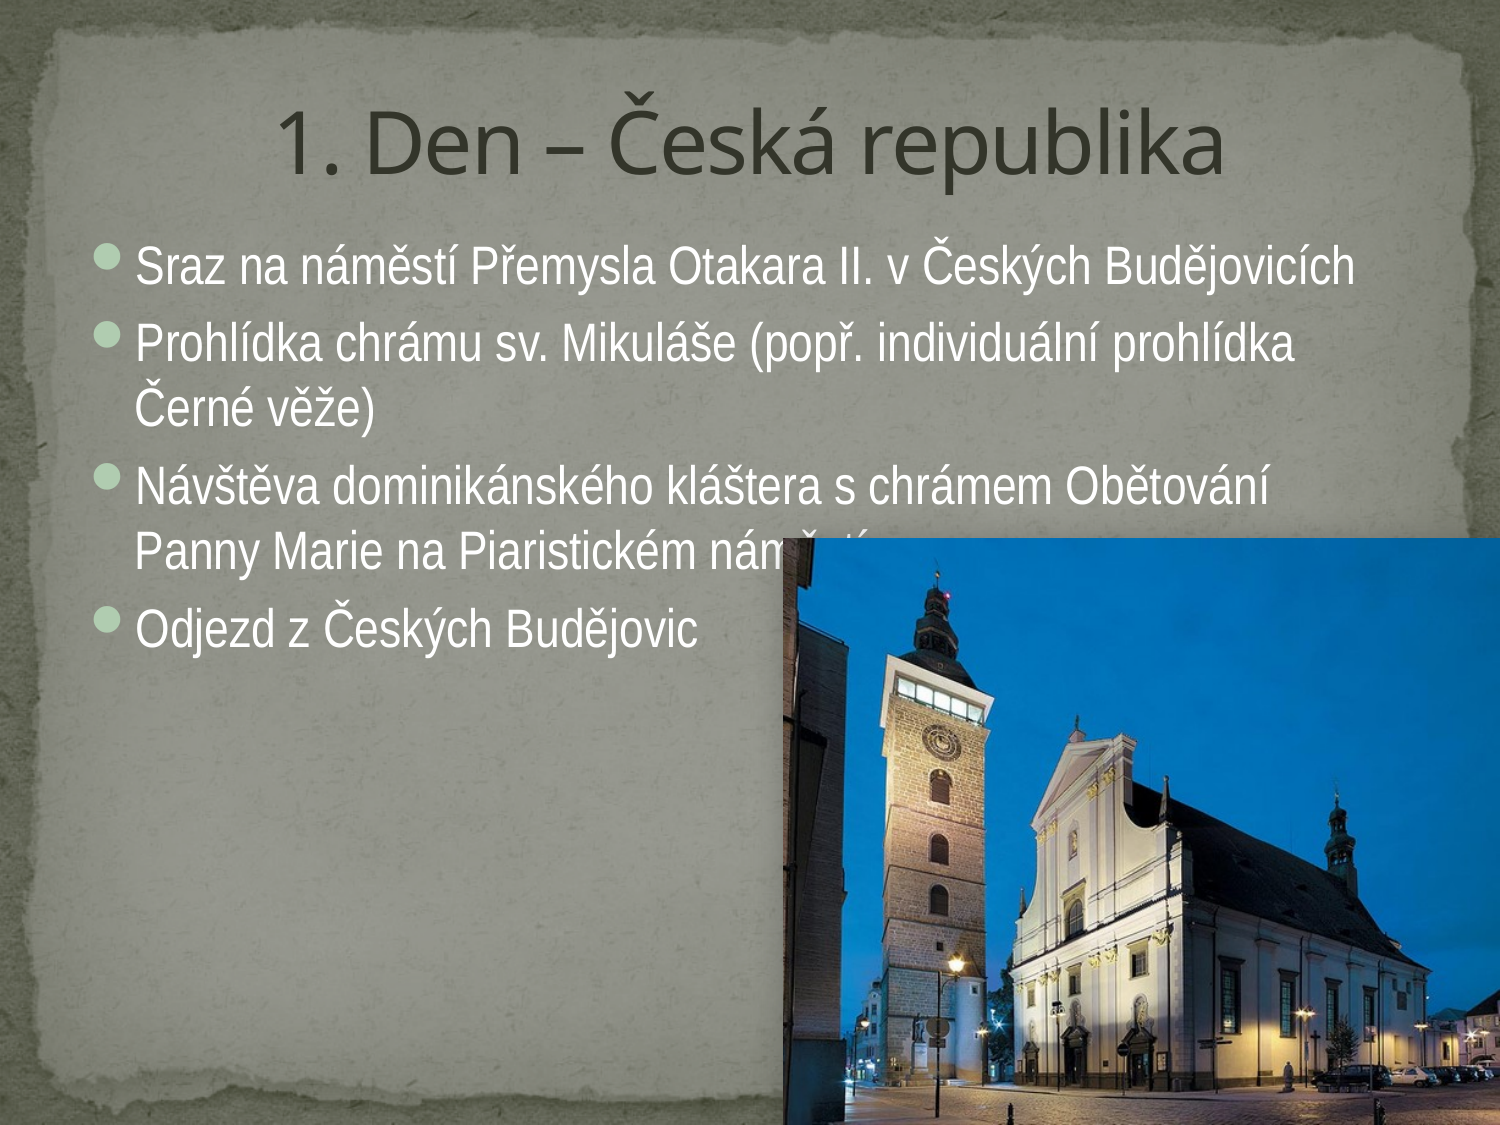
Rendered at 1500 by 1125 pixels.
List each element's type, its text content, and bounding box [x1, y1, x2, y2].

title 1. Den – Česká republika [74, 24, 1425, 200]
picture [783, 538, 1500, 1125]
list Sraz na náměstí Přemysla Otakara II. v Českých Budějovicích Prohlídka chrámu sv. Mikuláše (popř. individuální prohlídka Černé věže) Návštěva dominikánského kláštera s chrámem Obětování Panny Marie na Piaristickém náměstí Odjezd z Českých Budějovic [75, 222, 1425, 1067]
